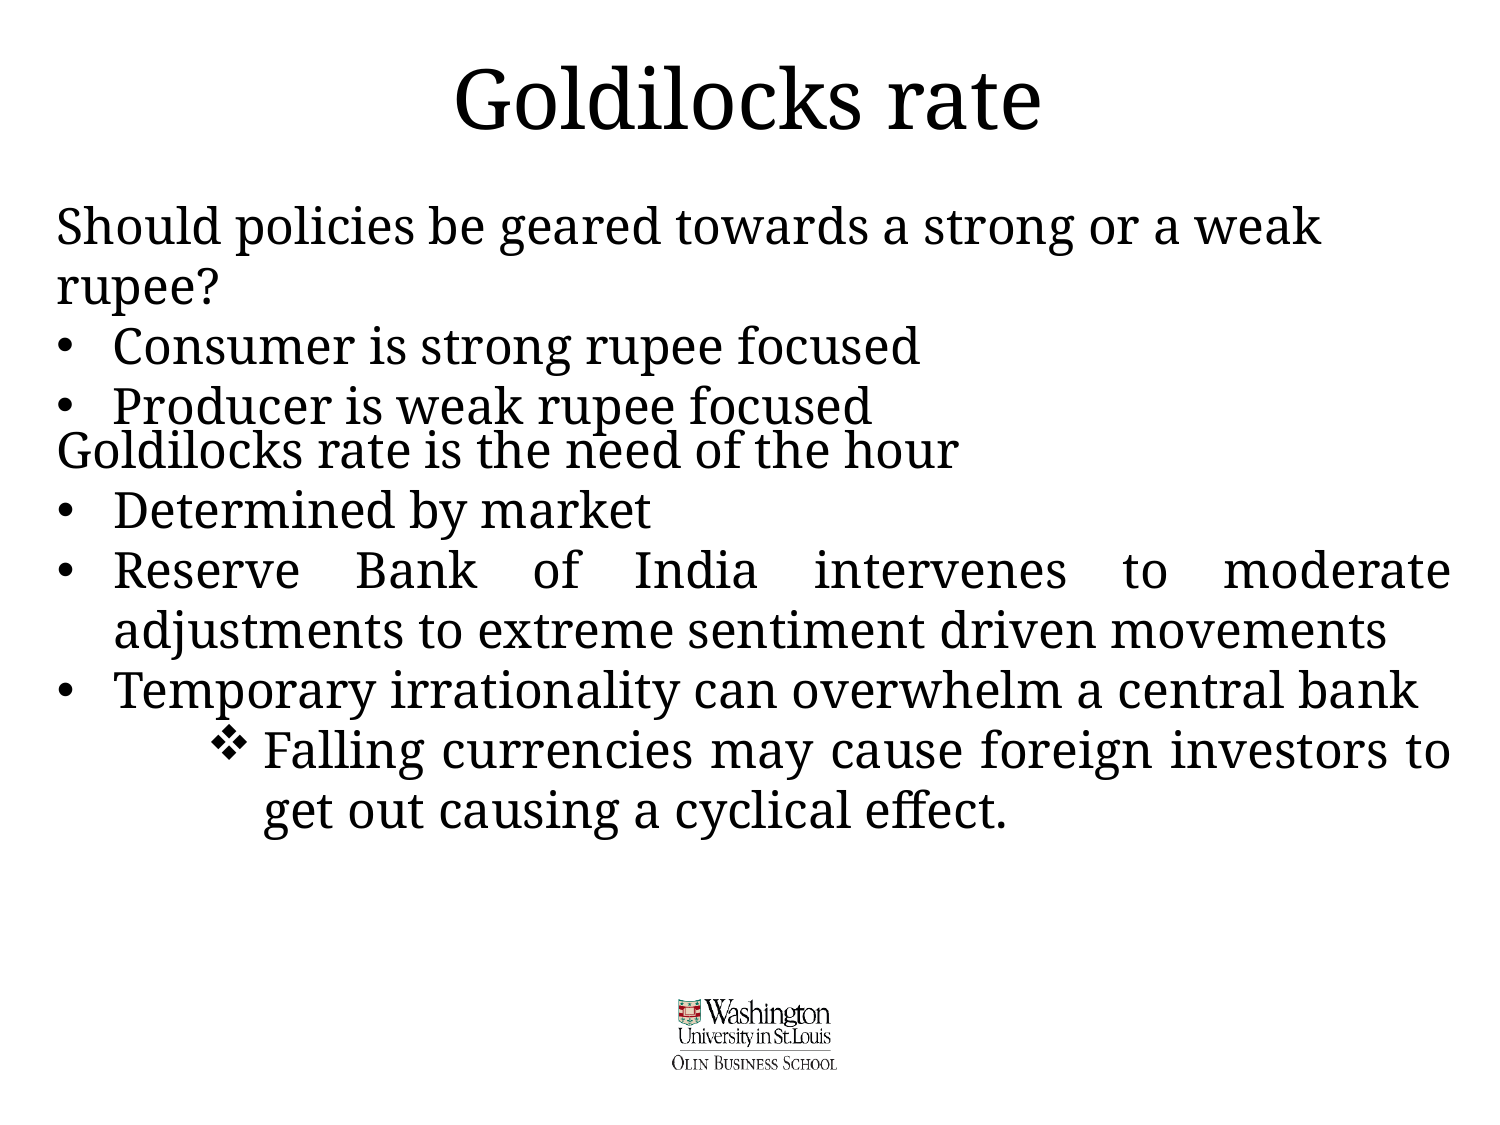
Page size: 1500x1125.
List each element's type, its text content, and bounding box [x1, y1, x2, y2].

picture [671, 999, 837, 1071]
text_box Should policies be geared towards a strong or a weak rupee? Consumer is strong rupee focused Producer is weak rupee focused [41, 186, 1467, 692]
text_box Goldilocks rate [36, 38, 1462, 154]
text_box Goldilocks rate is the need of the hour Determined by market Reserve Bank of India intervenes to moderate adjustments to extreme sentiment driven movements Temporary irrationality can overwhelm a central bank Falling currencies may cause foreign investors to get out causing a cyclical effect. [42, 411, 1468, 1125]
